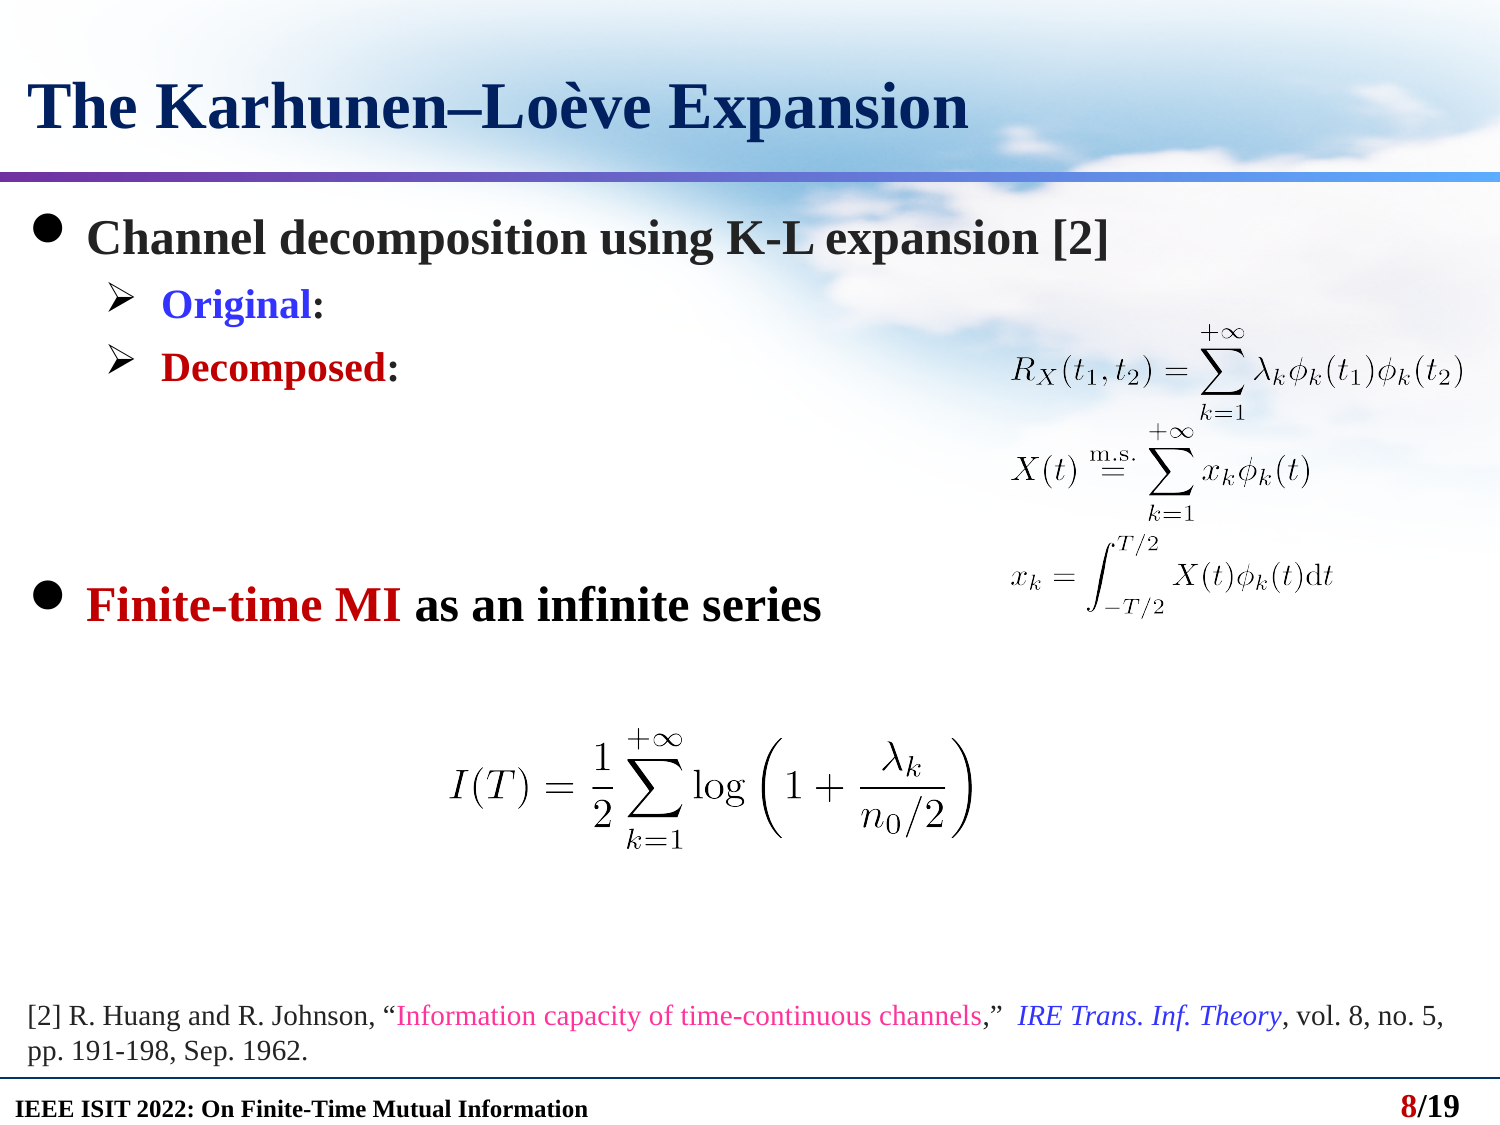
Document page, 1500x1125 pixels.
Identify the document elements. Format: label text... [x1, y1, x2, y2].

picture [0, 181, 1500, 620]
text_box Finite-time MI as an infinite series [14, 564, 1500, 1013]
picture [0, 0, 1500, 173]
text_box The Karhunen–Loève Expansion [12, 37, 1500, 150]
picture [449, 728, 973, 849]
text_box [2] R. Huang and R. Johnson, “Information capacity of time-continuous channels,” IRE Trans. Inf. Theory, vol. 8, no. 5, pp. 191-198, Sep. 1962. [12, 989, 1485, 1074]
